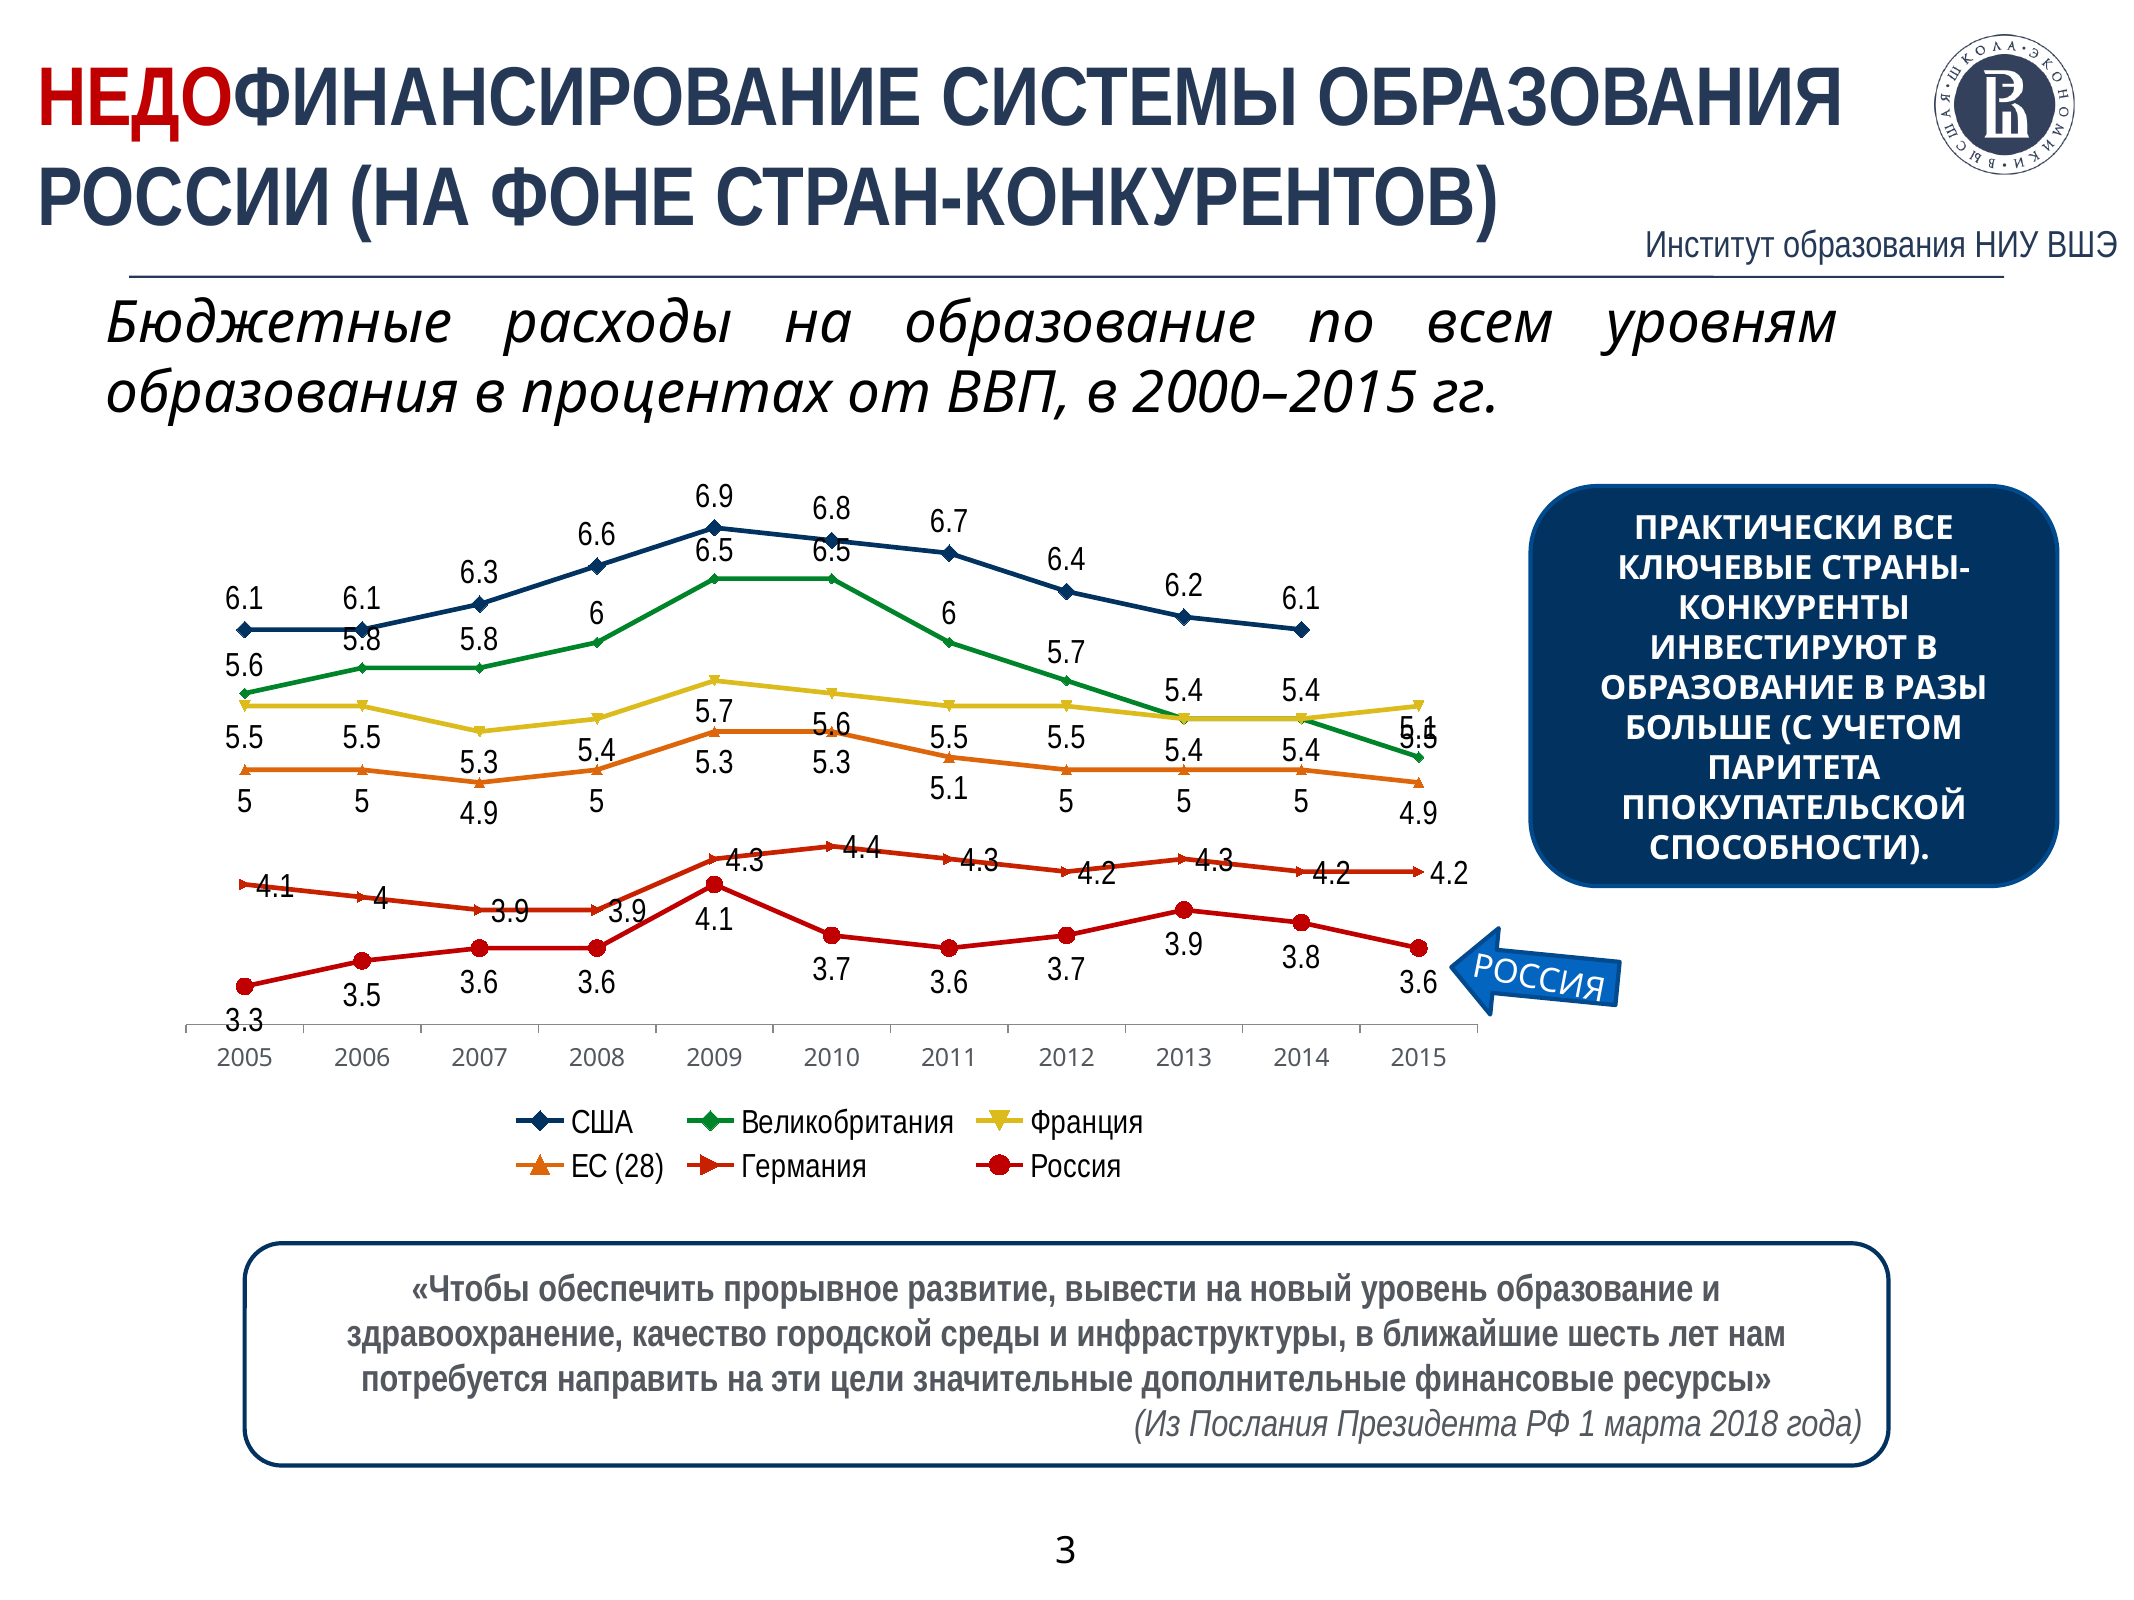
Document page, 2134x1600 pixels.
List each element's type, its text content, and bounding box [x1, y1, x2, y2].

text_box Институт образования НИУ ВШЭ [800, 211, 2127, 273]
text_box «Чтобы обеспечить прорывное развитие, вывести на новый уровень образование и здравоохранение, качество городской среды и инфраструктуры, в ближайшие шесть лет нам потребуется направить на эти цели значительные дополнительные финансовые ресурсы» (Из Послания Президента РФ 1 марта 2018 года) [242, 1241, 1891, 1468]
text_box [1583, 956, 1622, 964]
text_box ПРАКТИЧЕСКИ ВСЕ КЛЮЧЕВЫЕ СТРАНЫ-КОНКУРЕНТЫ ИНВЕСТИРУЮТ В ОБРАЗОВАНИЕ В РАЗЫ БОЛЬШЕ (С УЧЕТОМ ПАРИТЕТА ППОКУПАТЕЛЬСКОЙ СПОСОБНОСТИ). [1538, 483, 2060, 889]
text_box РОССИЯ [1538, 948, 1626, 1019]
chart [128, 455, 1531, 1191]
picture [1933, 34, 2075, 176]
text_box Бюджетные расходы на образование по всем уровням образования в процентах от ВВП, в 2000–2015 гг. [90, 276, 1854, 432]
text_box НЕДОФИНАНСИРОВАНИЕ СИСТЕМЫ ОБРАЗОВАНИЯ РОССИИ (НА ФОНЕ СТРАН-КОНКУРЕНТОВ) [22, 34, 2075, 250]
slide_number 3 [1034, 1517, 1097, 1581]
